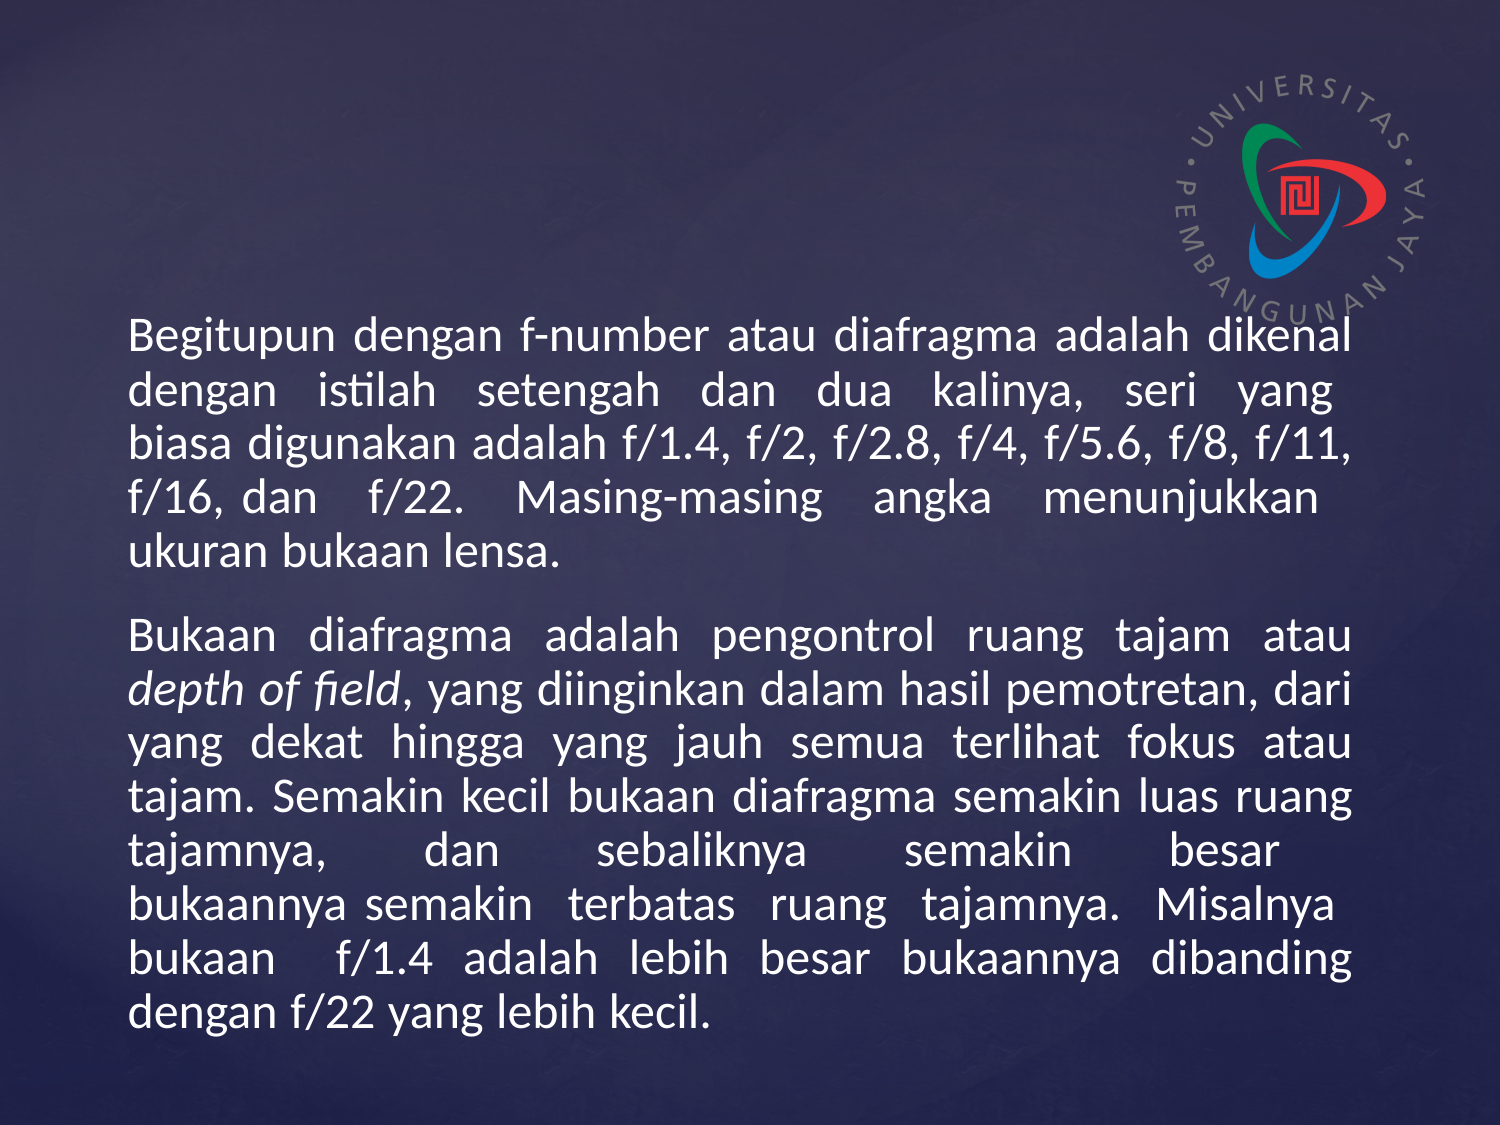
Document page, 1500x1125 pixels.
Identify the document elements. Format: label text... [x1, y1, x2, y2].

picture [1174, 74, 1426, 326]
text_box Begitupun dengan f-number atau diafragma adalah dikenal dengan istilah setengah dan dua kalinya, seri yang biasa digunakan adalah f/1.4, f/2, f/2.8, f/4, f/5.6, f/8, f/11, f/16, dan f/22. Masing-masing angka menunjukkan ukuran bukaan lensa. Bukaan diafragma adalah pengontrol ruang tajam atau depth of field, yang diinginkan dalam hasil pemotretan, dari yang dekat hingga yang jauh semua terlihat fokus atau tajam. Semakin kecil bukaan diafragma semakin luas ruang tajamnya, dan sebaliknya semakin besar bukaannya semakin terbatas ruang tajamnya. Misalnya bukaan f/1.4 adalah lebih besar bukaannya dibanding dengan f/22 yang lebih kecil. [125, 308, 1353, 1040]
